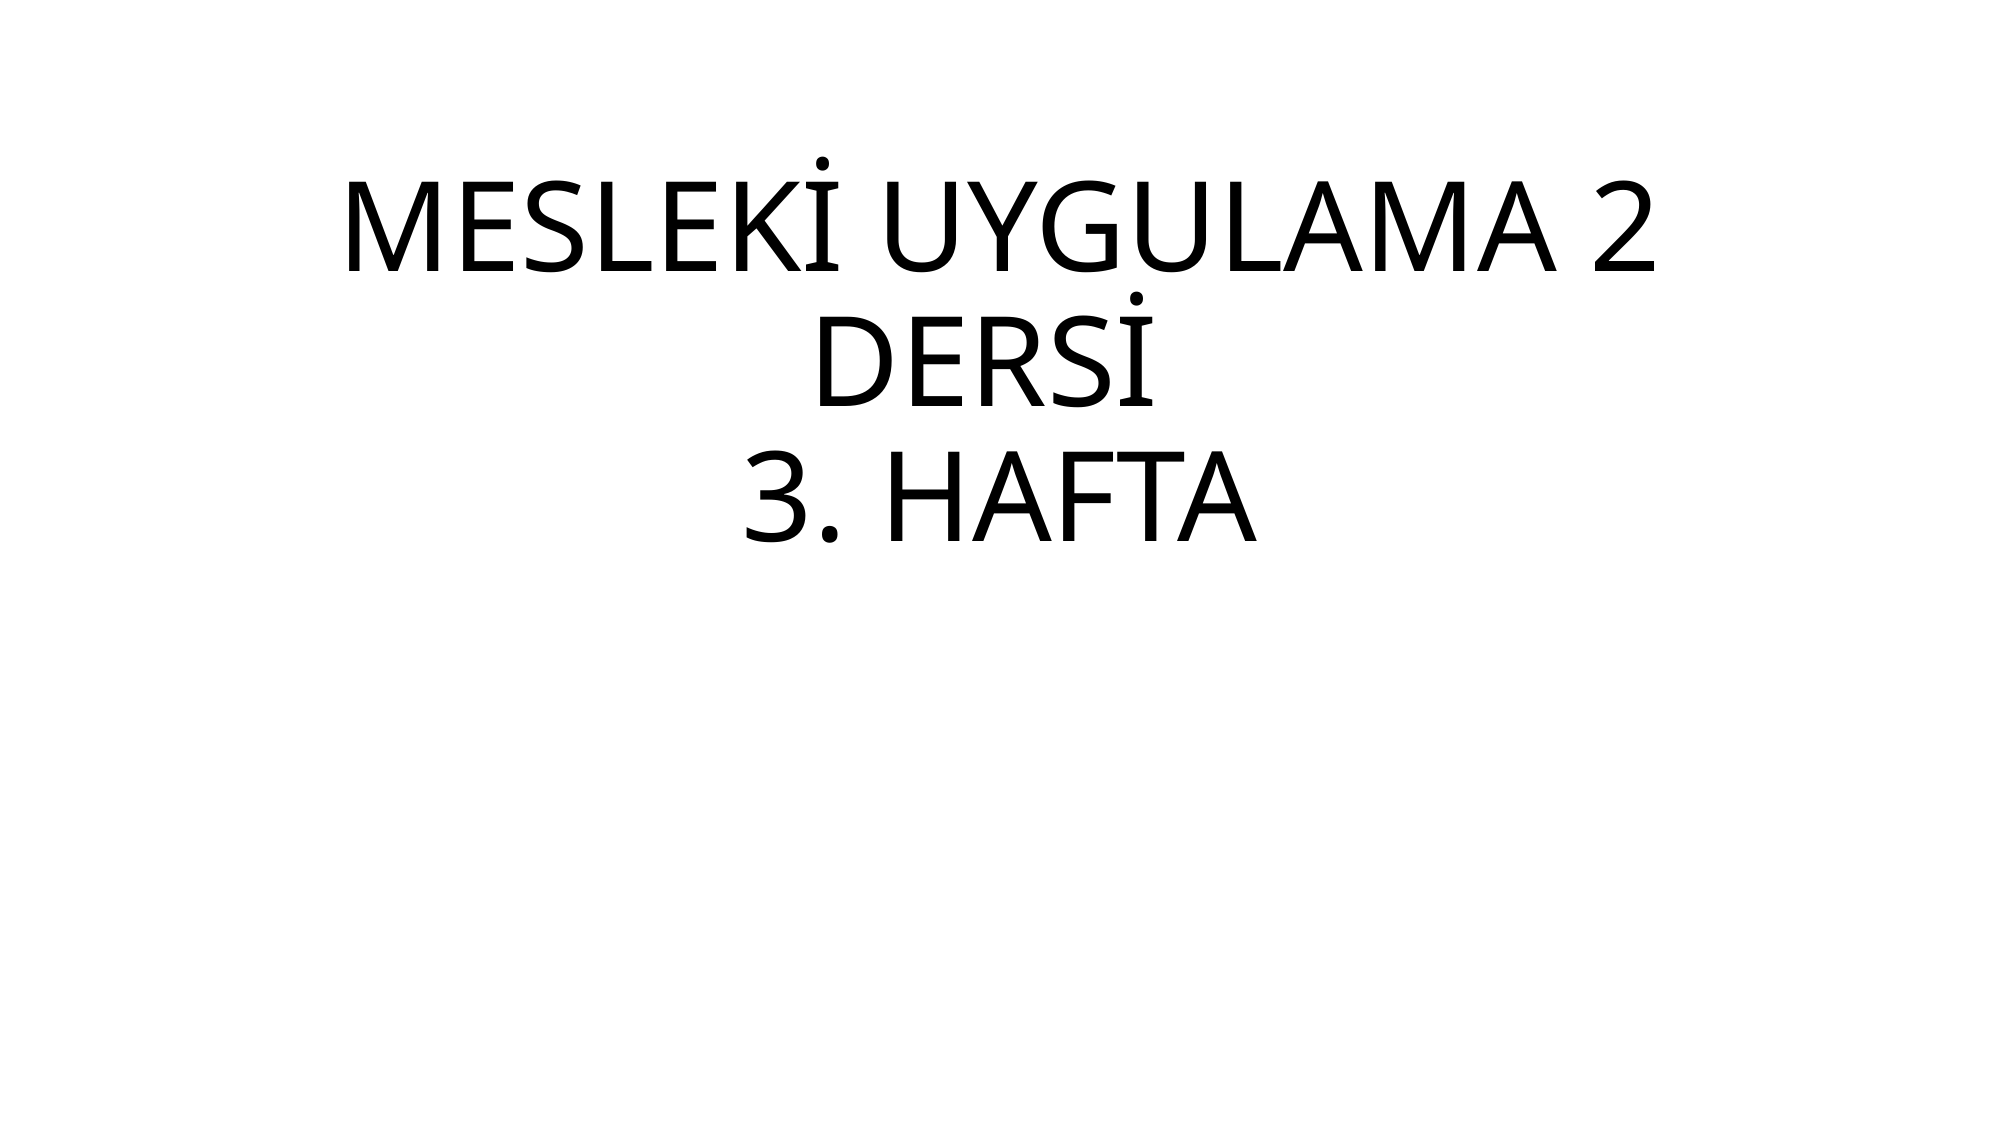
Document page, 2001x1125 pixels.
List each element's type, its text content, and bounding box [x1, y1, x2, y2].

title MESLEKİ UYGULAMA 2 DERSİ 3. HAFTA [249, 184, 1750, 576]
